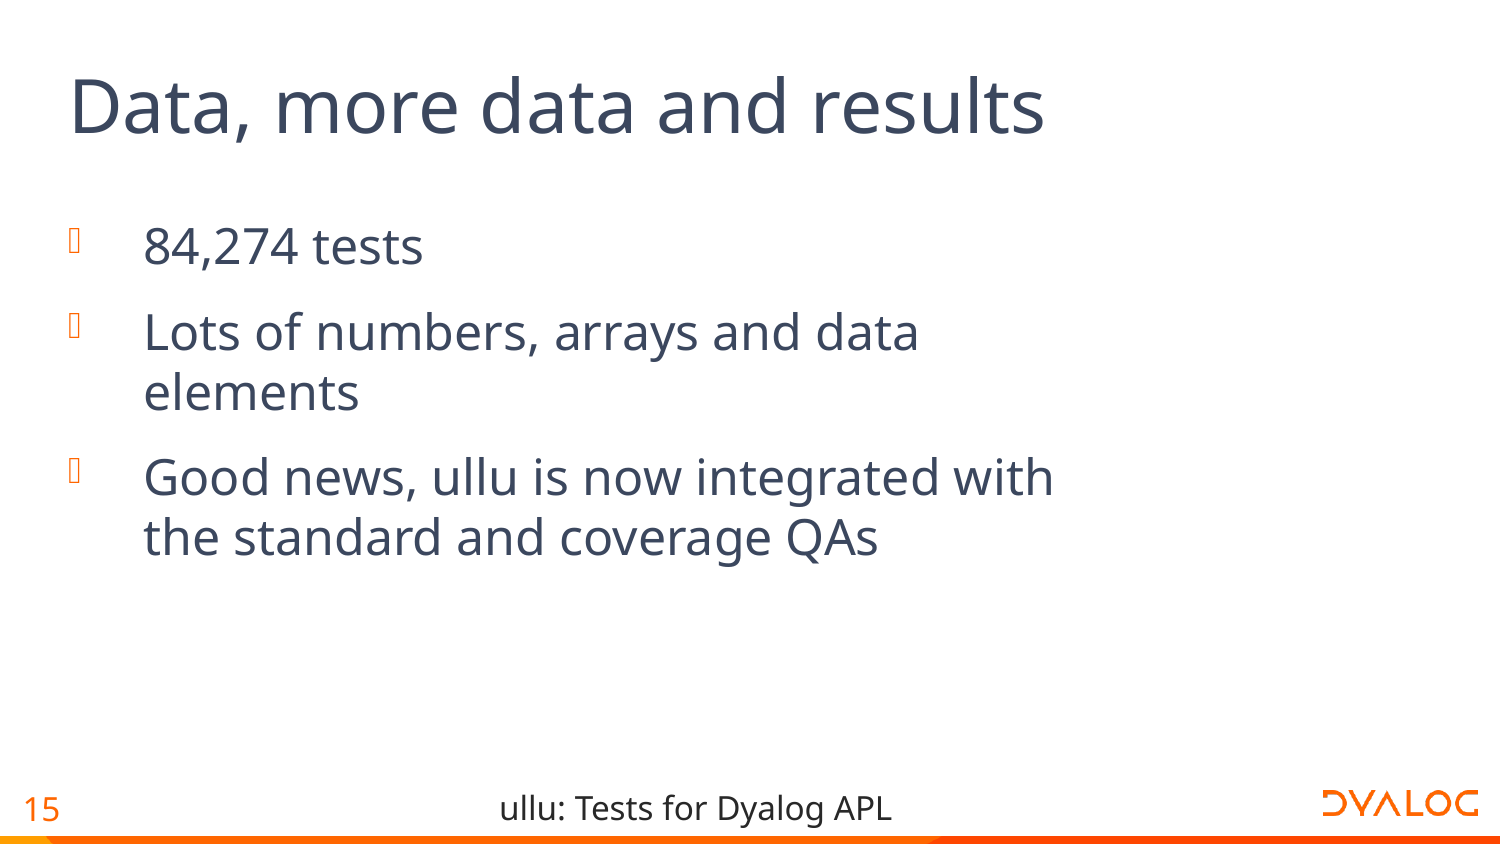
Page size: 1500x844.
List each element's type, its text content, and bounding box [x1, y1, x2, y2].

list 84,274 tests Lots of numbers, arrays and data elements Good news, ullu is now integrated with the standard and coverage QAs [53, 207, 1121, 740]
picture [1323, 790, 1478, 816]
title Data, more data and results [53, 43, 1121, 157]
picture [0, 836, 1500, 844]
